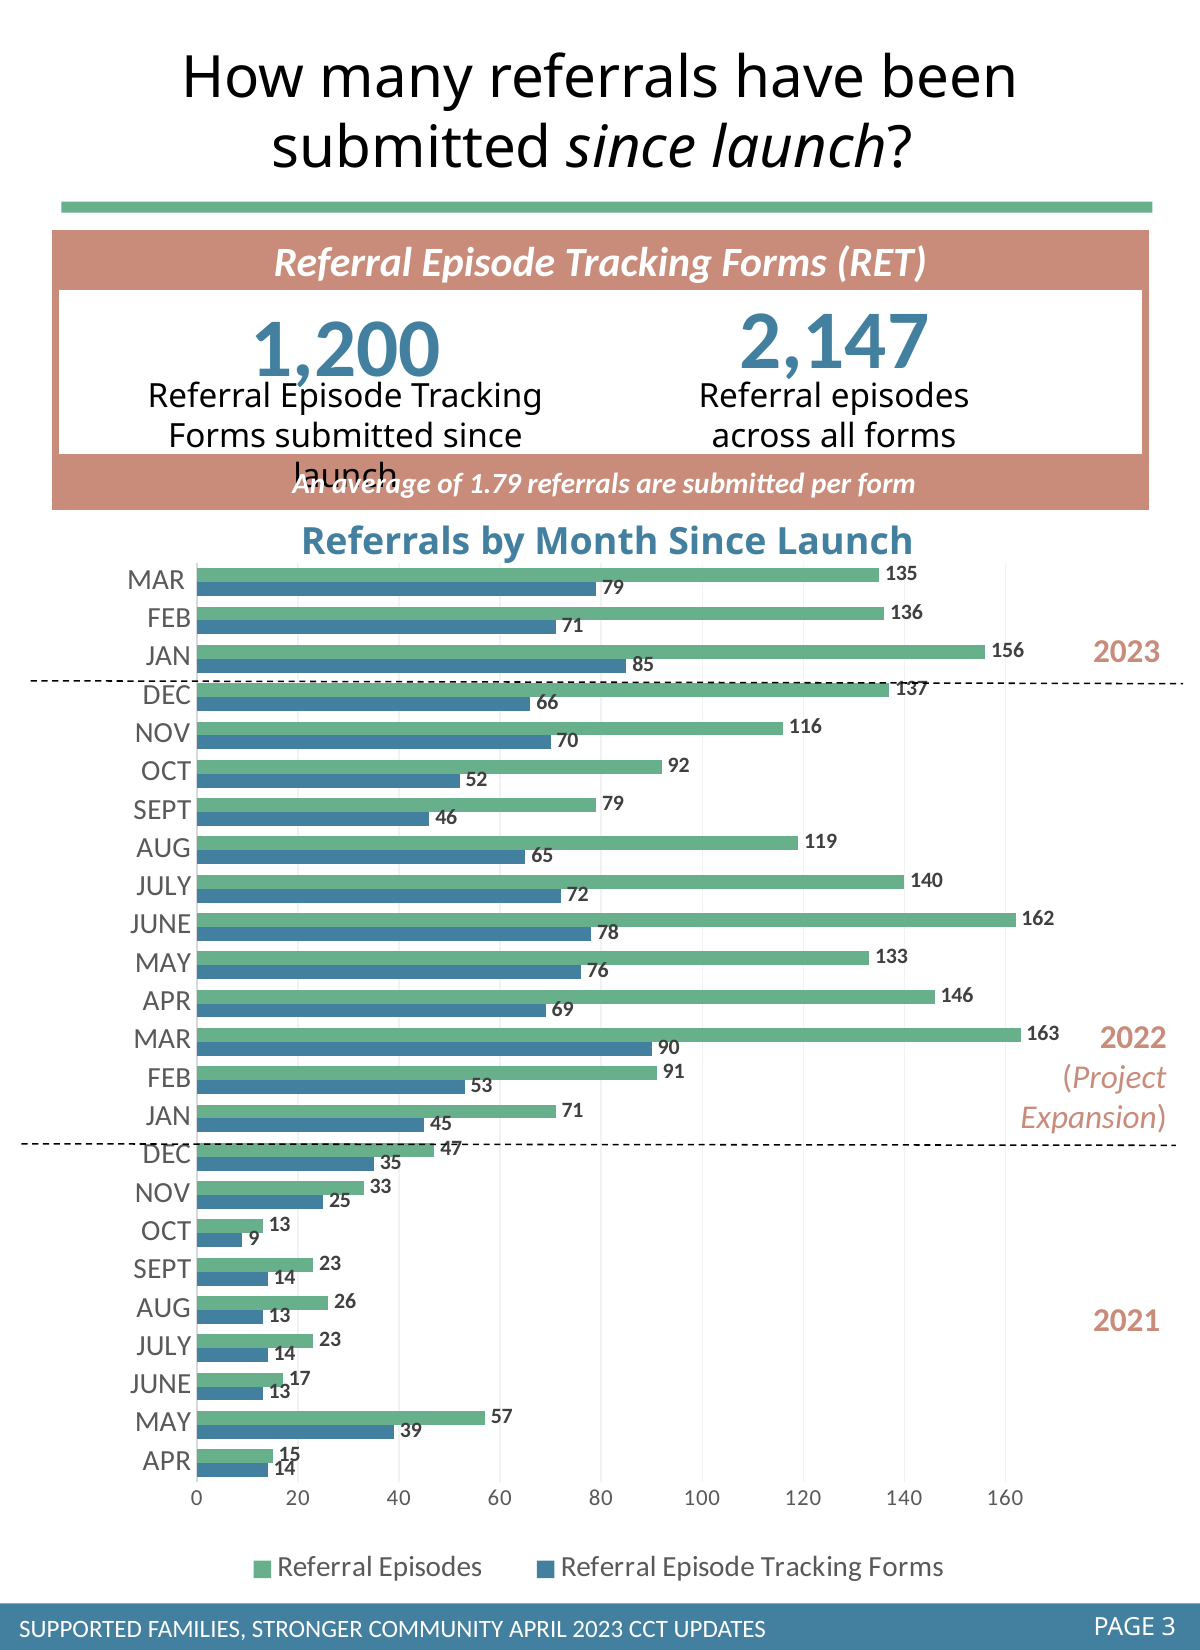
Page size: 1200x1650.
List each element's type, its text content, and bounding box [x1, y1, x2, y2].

chart [23, 556, 1080, 1143]
text_box How many referrals have been submitted since launch? [90, 31, 1109, 187]
text_box Referral Episode Tracking Forms (RET) [53, 231, 1147, 289]
text_box [1103, 289, 1146, 508]
text_box 2021 [1080, 1290, 1176, 1346]
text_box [30, 680, 1184, 684]
chart [23, 1146, 1080, 1596]
text_box 2023 [1080, 621, 1176, 677]
text_box [54, 289, 80, 508]
text_box [0, 1602, 1200, 1650]
text_box [60, 201, 1153, 214]
text_box PAGE 3 [1078, 1603, 1191, 1649]
text_box 2022 (Project Expansion) [1080, 1007, 1182, 1143]
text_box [80, 277, 565, 556]
text_box SUPPORTED FAMILIES, STRONGER COMMUNITY APRIL 2023 CCT UPDATES [4, 1604, 783, 1650]
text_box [565, 269, 1103, 631]
